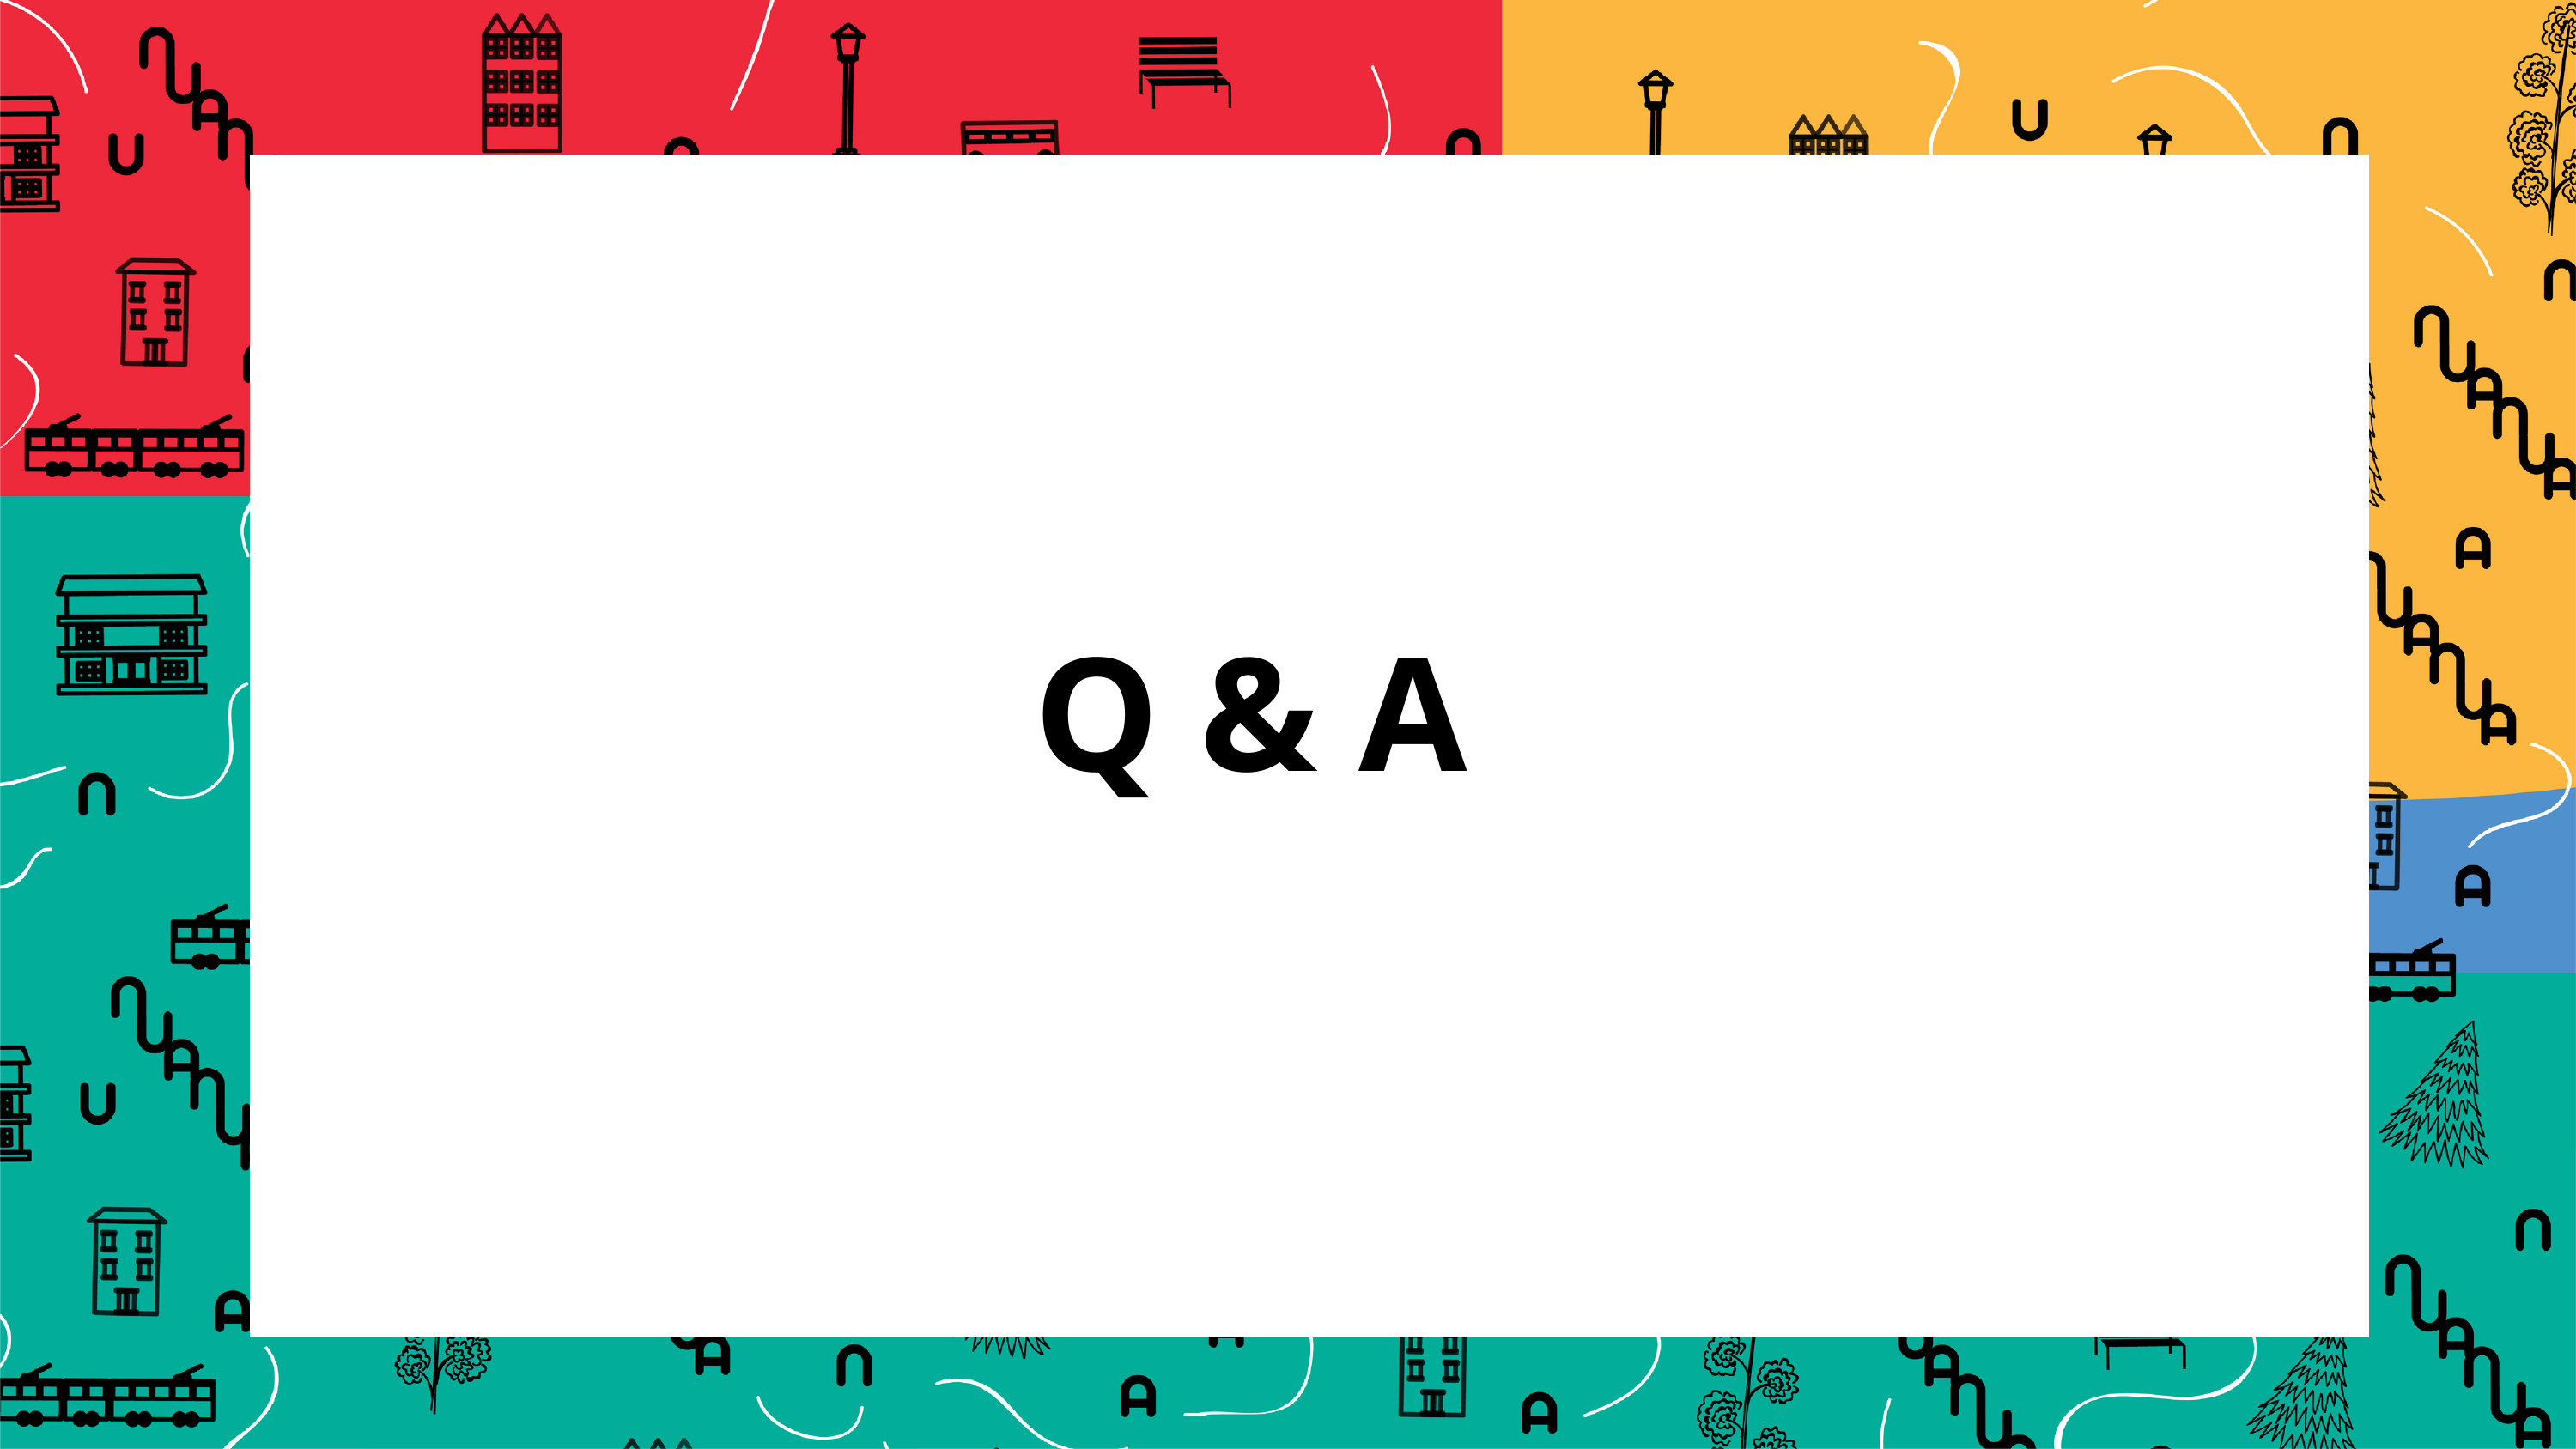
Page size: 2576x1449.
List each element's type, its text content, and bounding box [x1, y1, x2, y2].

picture [0, 0, 2576, 1449]
text_box Q & A [729, 643, 1773, 803]
